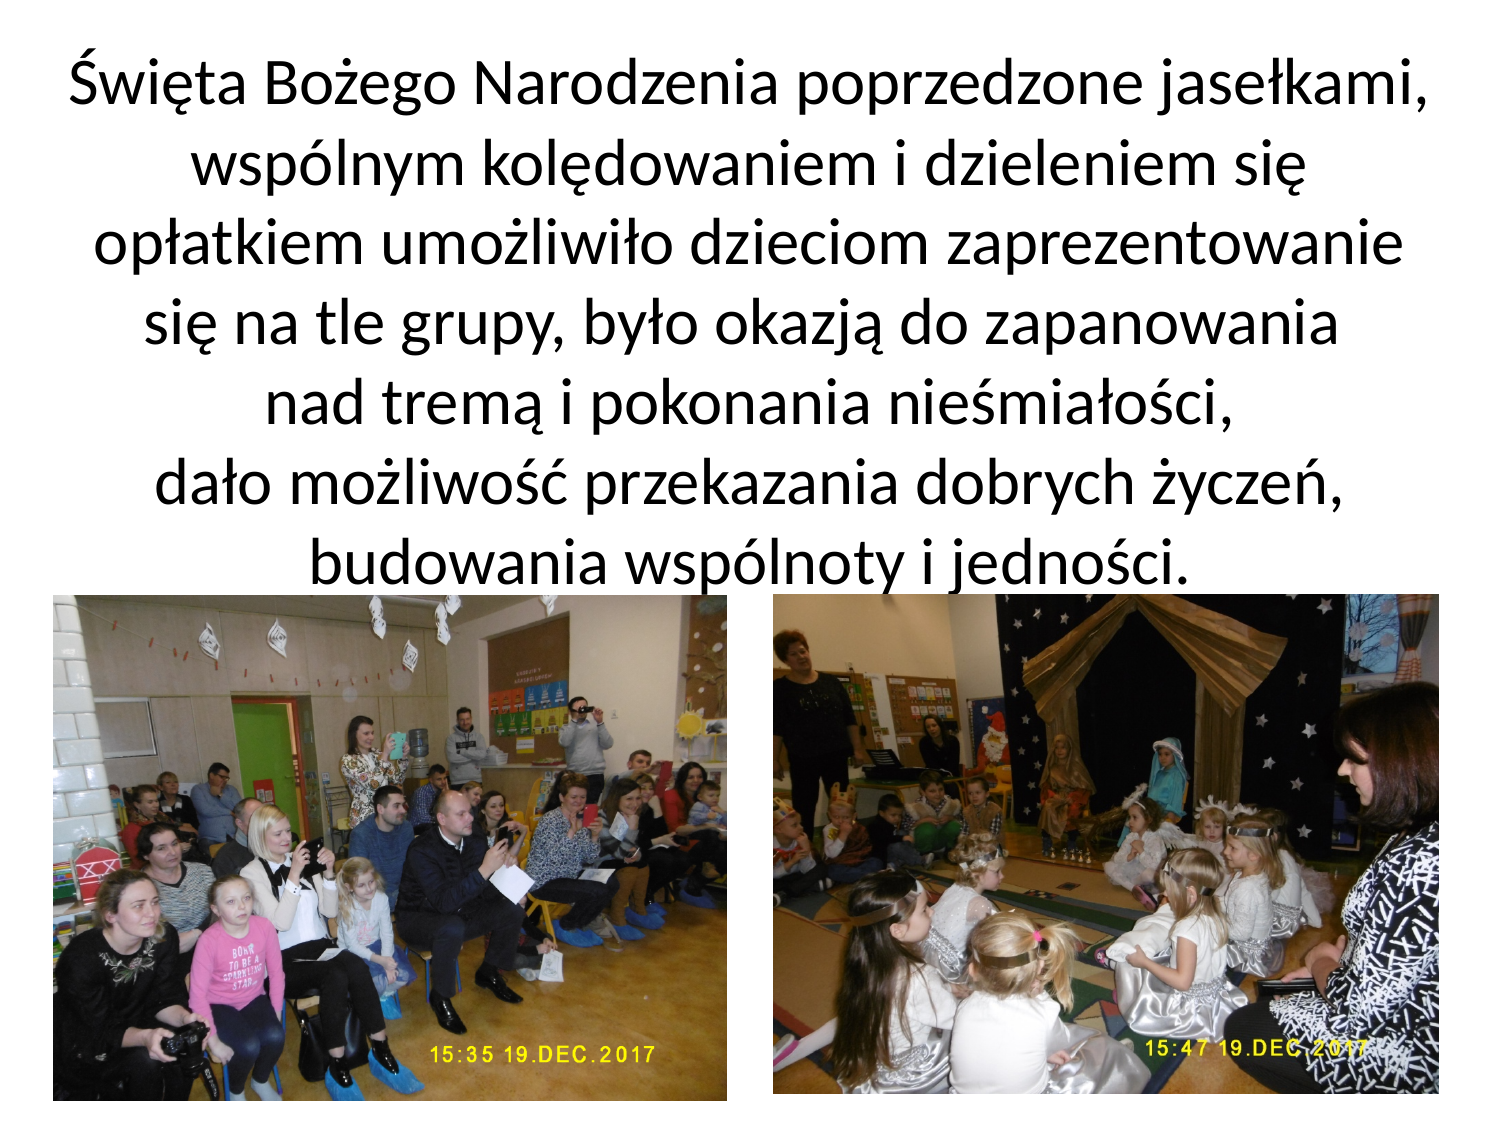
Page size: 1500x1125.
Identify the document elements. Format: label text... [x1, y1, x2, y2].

picture [773, 594, 1440, 1095]
text_box Święta Bożego Narodzenia poprzedzone jasełkami, wspólnym kolędowaniem i dzieleniem się opłatkiem umożliwiło dzieciom zaprezentowanie się na tle grupy, było okazją do zapanowania nad tremą i pokonania nieśmiałości, dało możliwość przekazania dobrych życzeń, budowania wspólnoty i jedności. [41, 30, 1459, 606]
picture [52, 595, 727, 1101]
